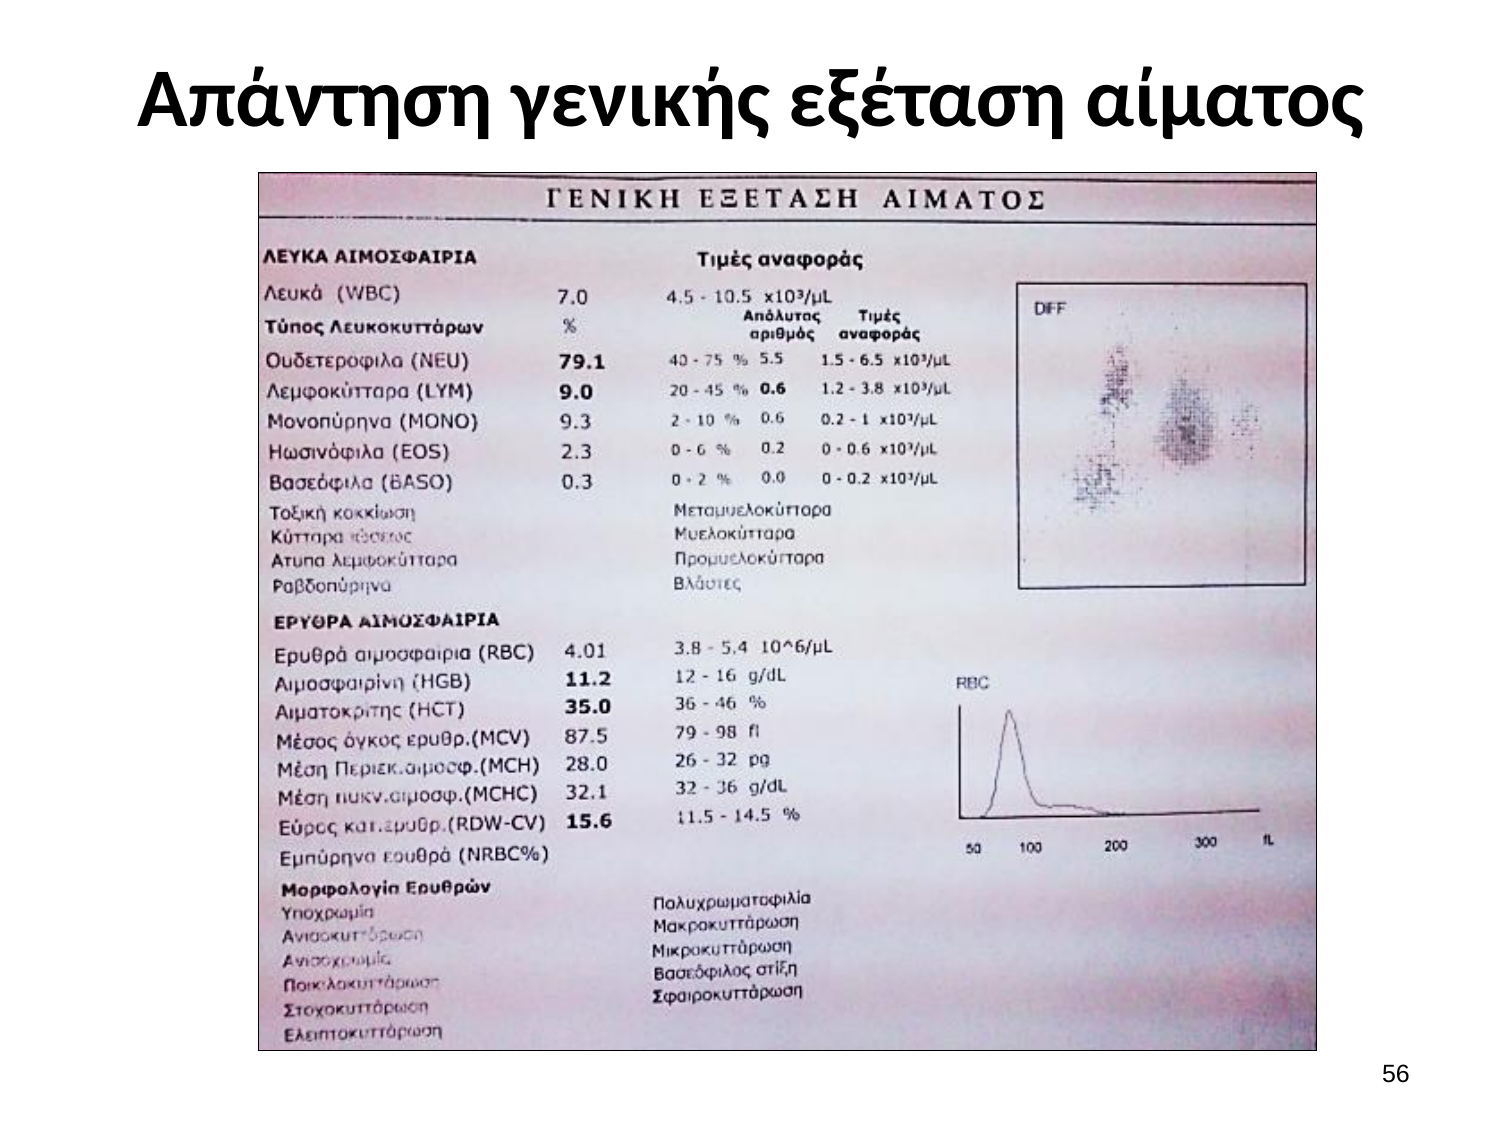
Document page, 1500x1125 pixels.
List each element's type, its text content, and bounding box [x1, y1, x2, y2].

picture [258, 172, 1318, 1051]
title Απάντηση γενικής εξέταση αίματος [76, 19, 1427, 169]
slide_number 55 [1074, 1042, 1425, 1103]
